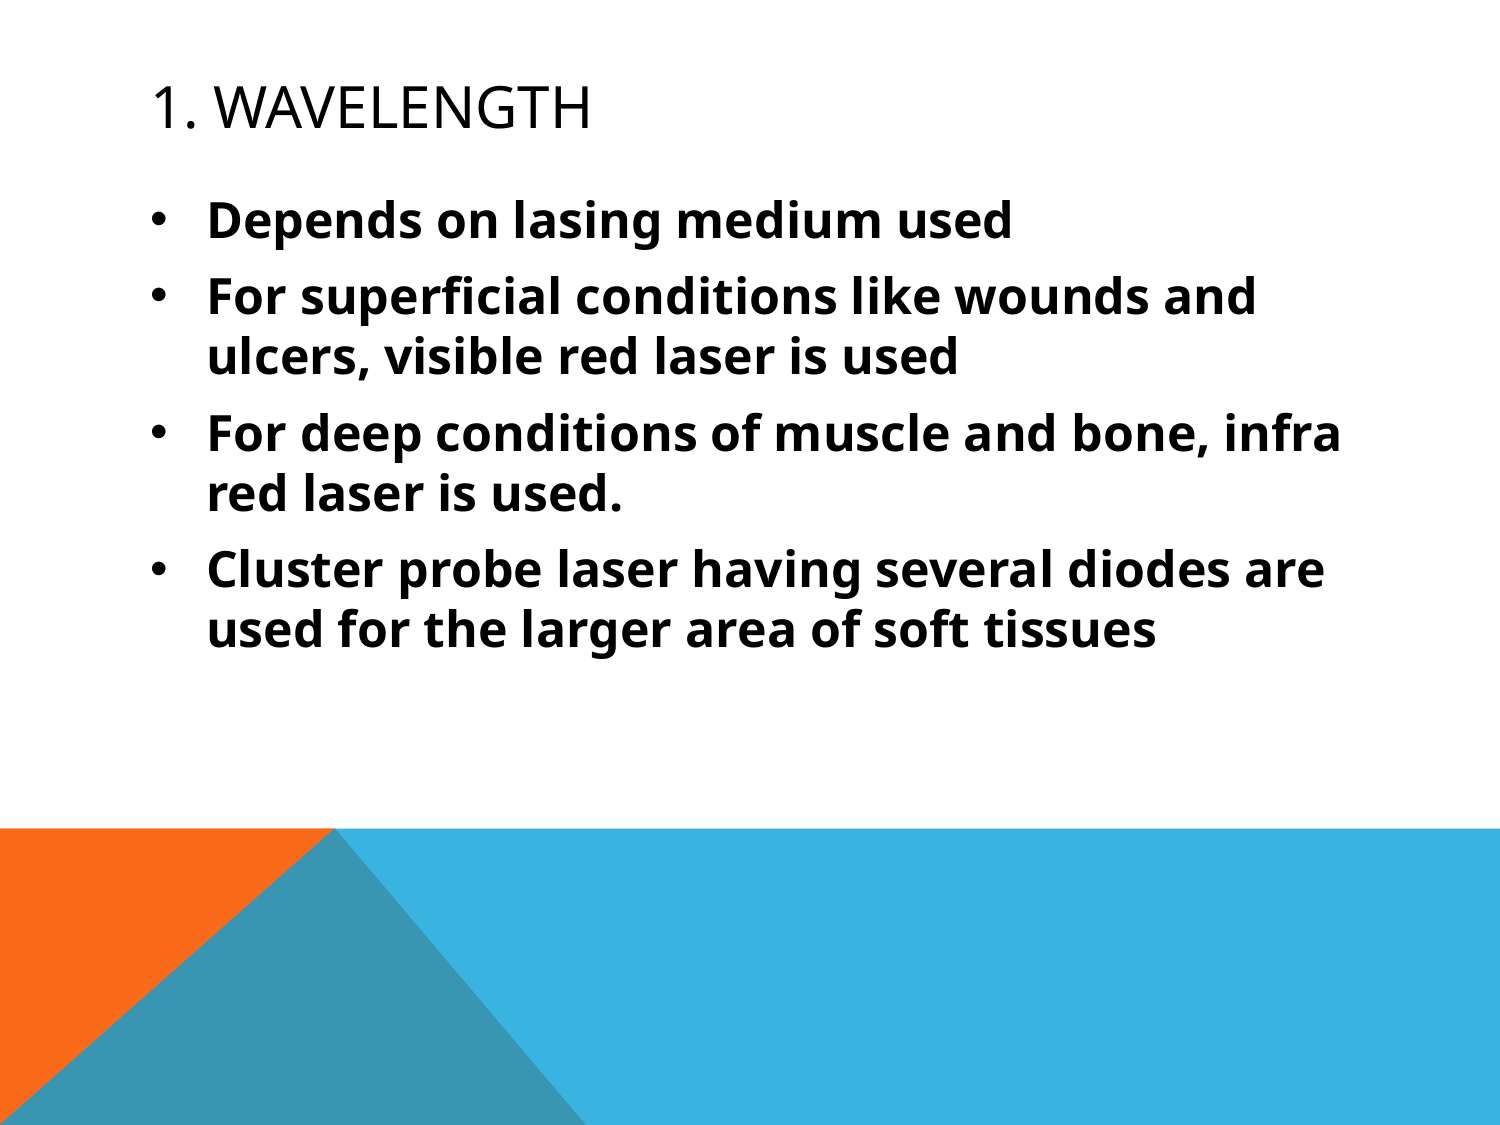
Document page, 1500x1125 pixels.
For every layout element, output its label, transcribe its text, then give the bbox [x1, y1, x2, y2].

title 1. wavelength [135, 60, 1369, 150]
list Depends on lasing medium used For superficial conditions like wounds and ulcers, visible red laser is used For deep conditions of muscle and bone, infra red laser is used. Cluster probe laser having several diodes are used for the larger area of soft tissues [135, 180, 1369, 768]
